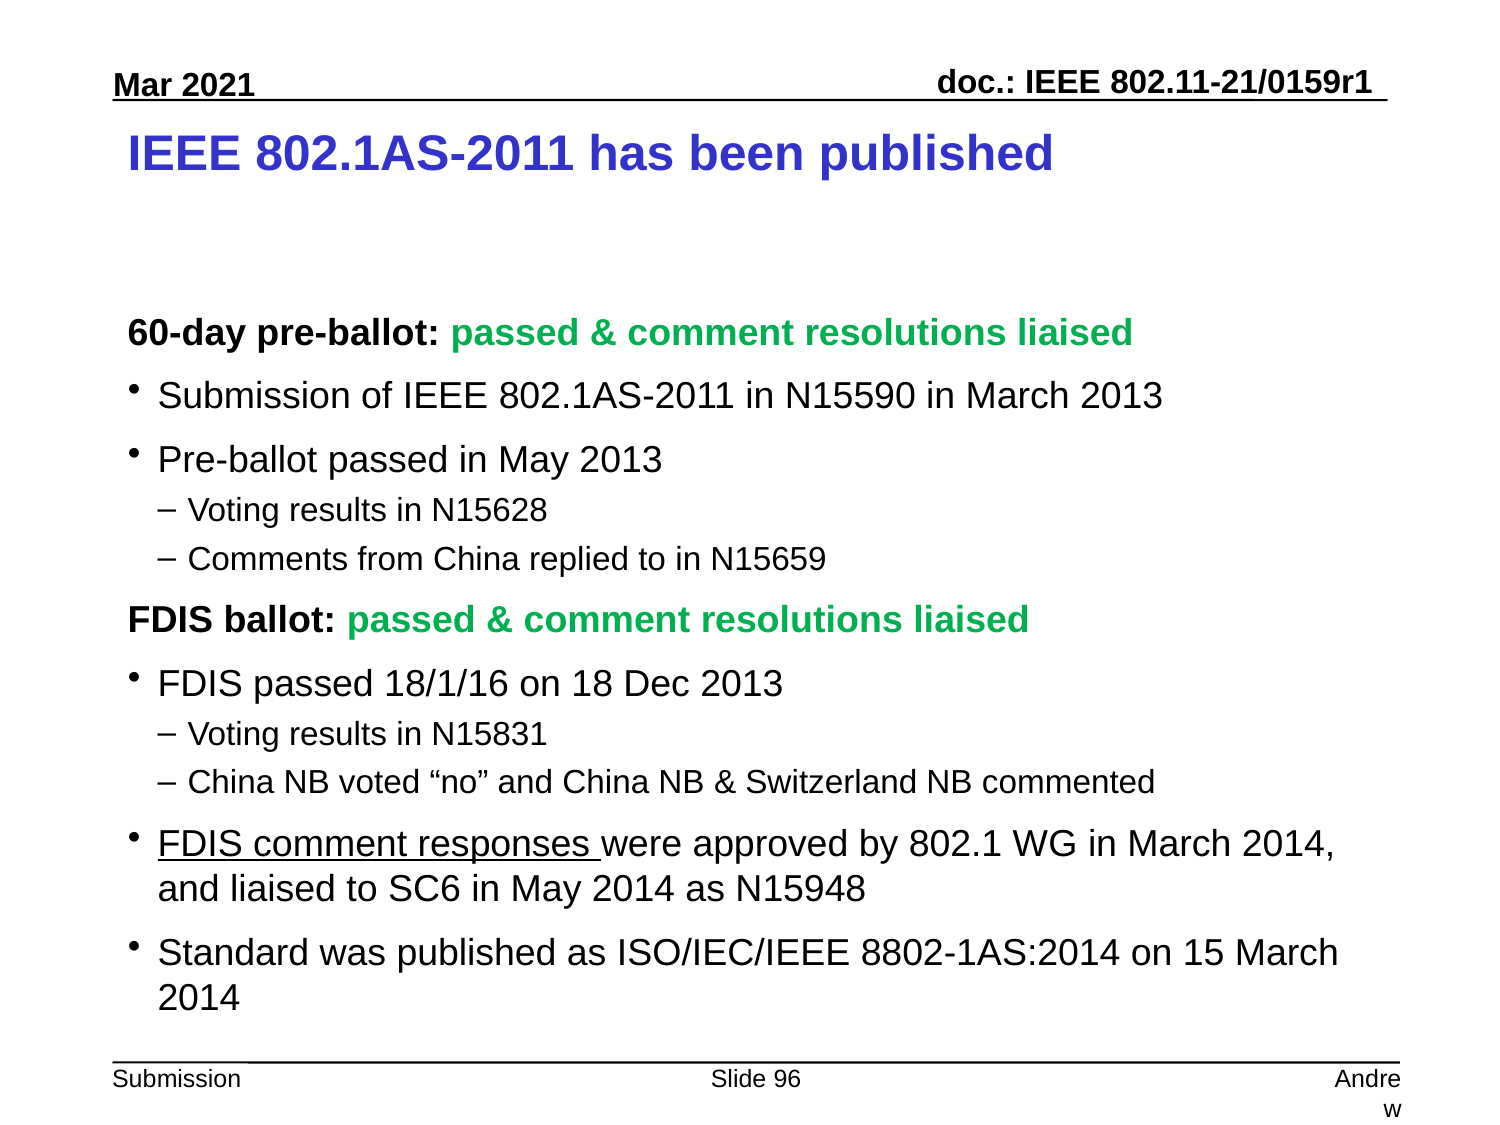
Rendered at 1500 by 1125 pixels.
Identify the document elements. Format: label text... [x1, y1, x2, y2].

slide_number Slide 96 [709, 1061, 803, 1093]
title IEEE 802.1AS-2011 has been published [112, 112, 1388, 288]
list 60-day pre-ballot: passed & comment resolutions liaised Submission of IEEE 802.1AS-2011 in N15590 in March 2013 Pre-ballot passed in May 2013 Voting results in N15628 Comments from China replied to in N15659 FDIS ballot: passed & comment resolutions liaised FDIS passed 18/1/16 on 18 Dec 2013 Voting results in N15831 China NB voted “no” and China NB & Switzerland NB commented FDIS comment responses were approved by 802.1 WG in March 2014, and liaised to SC6 in May 2014 as N15948 Standard was published as ISO/IEC/IEEE 8802-1AS:2014 on 15 March 2014 [112, 299, 1388, 975]
footer Andrew Myles, Cisco [1320, 1061, 1402, 1093]
